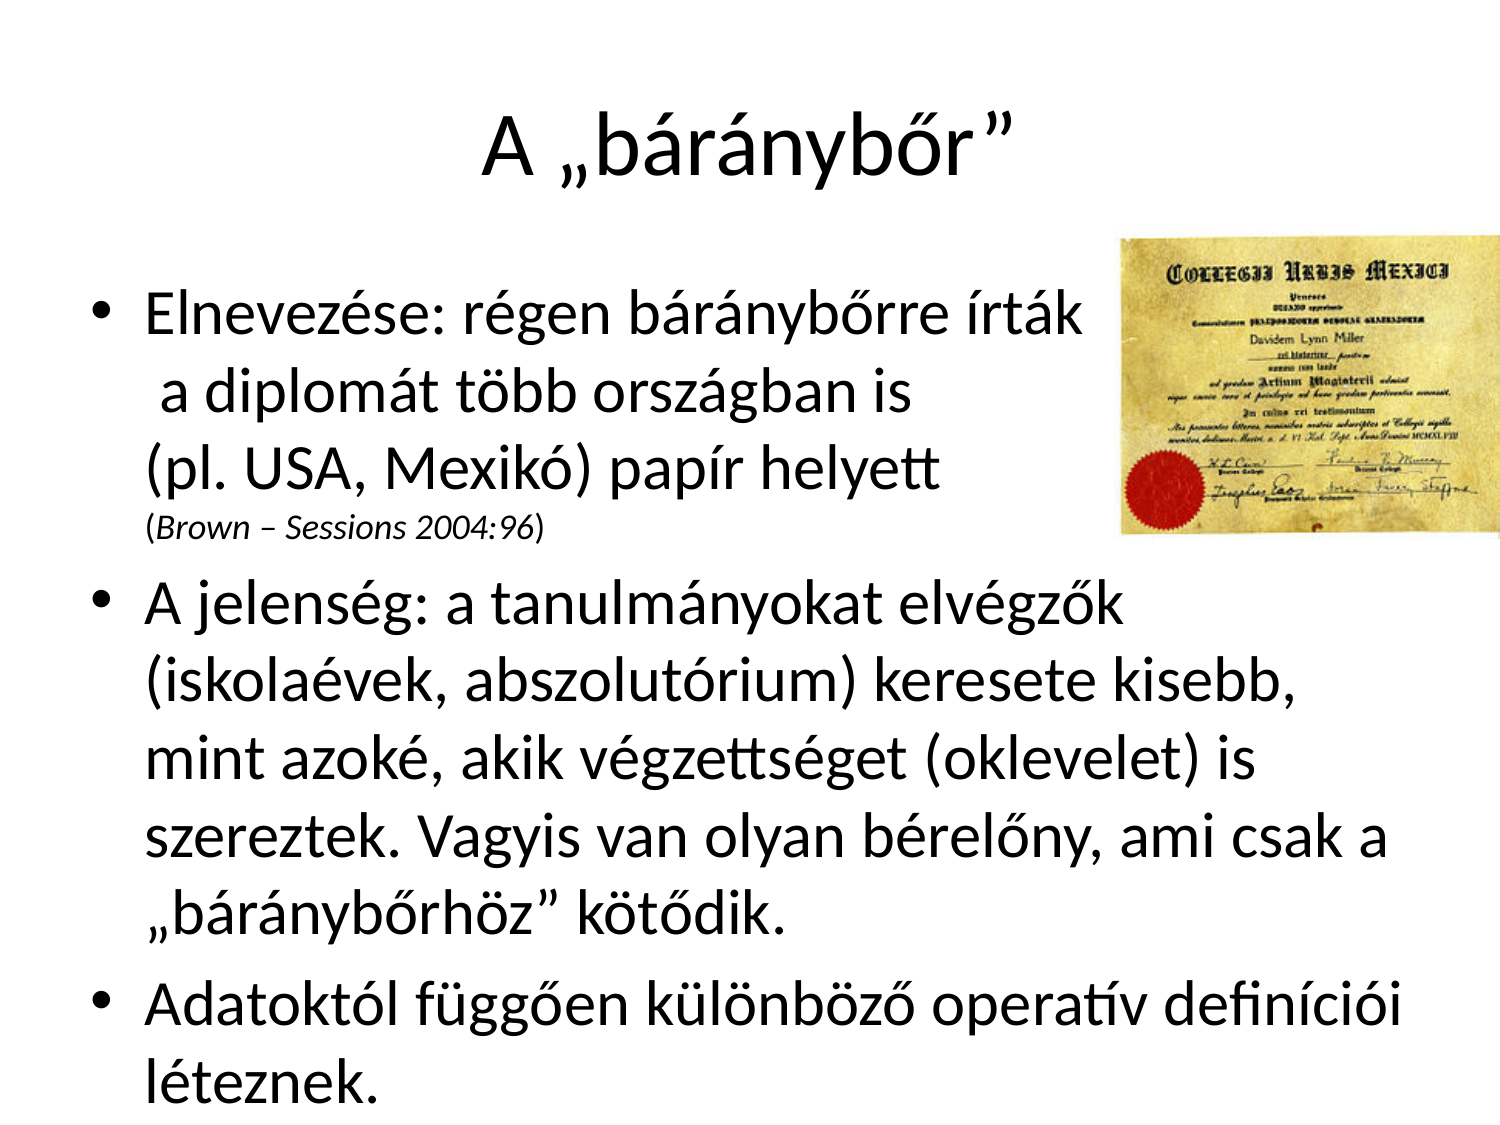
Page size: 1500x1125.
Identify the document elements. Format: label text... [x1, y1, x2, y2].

list Elnevezése: régen báránybőrre írták a diplomát több országban is (pl. USA, Mexikó) papír helyett (Brown – Sessions 2004:96) A jelenség: a tanulmányokat elvégzők (iskolaévek, abszolutórium) keresete kisebb, mint azoké, akik végzettséget (oklevelet) is szereztek. Vagyis van olyan bérelőny, ami csak a „báránybőrhöz” kötődik. Adatoktól függően különböző operatív definíciói léteznek. [75, 262, 1425, 1125]
picture [1113, 231, 1500, 540]
title A „báránybőr” [75, 45, 1425, 233]
